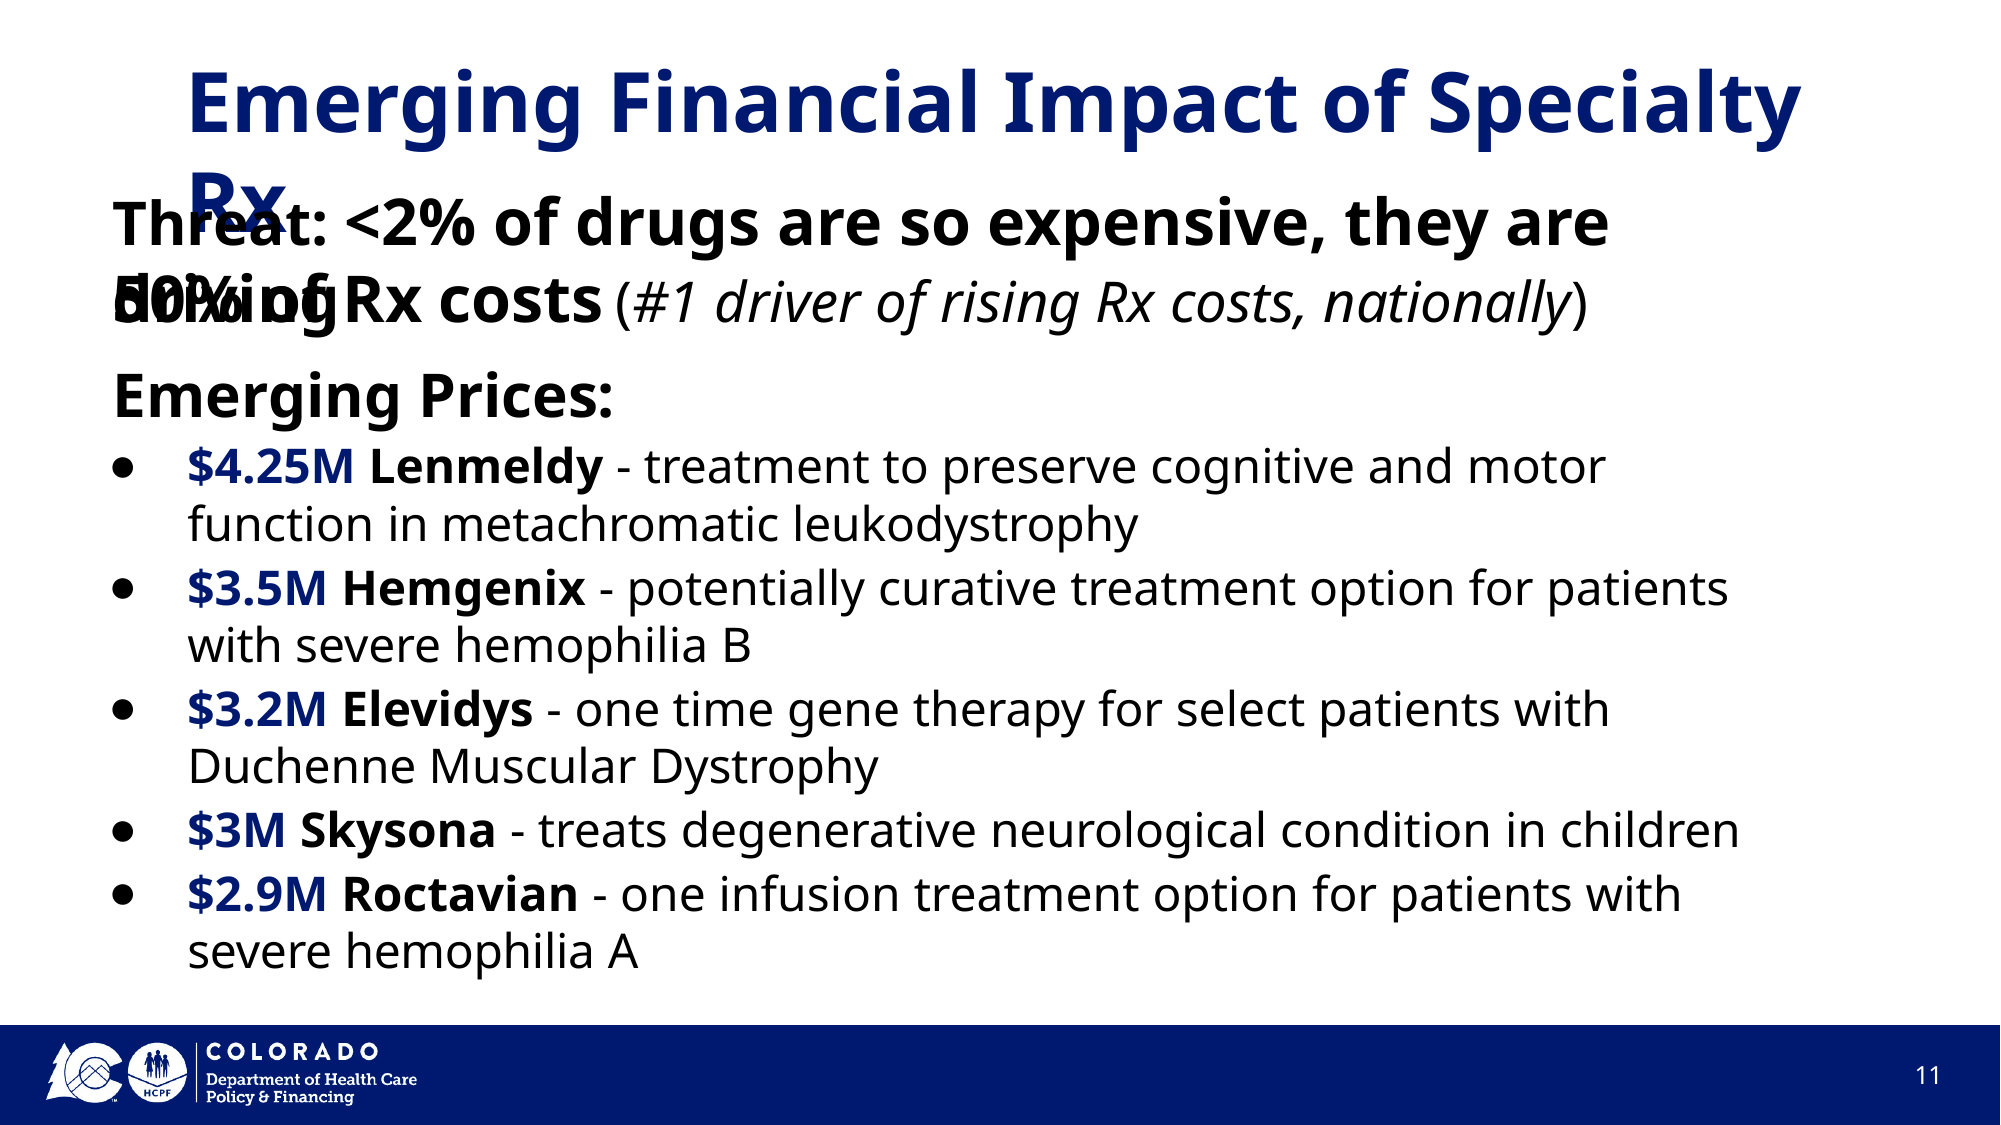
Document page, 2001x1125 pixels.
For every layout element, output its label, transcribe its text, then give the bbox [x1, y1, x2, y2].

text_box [0, 1024, 2000, 1125]
text_box Threat: <2% of drugs are so expensive, they are driving [110, 178, 1777, 233]
text_box 50% of Rx costs Emerging Prices: $4.25M Lenmeldy - treatment to preserve cognitive and motor function in metachromatic leukodystrophy $3.5M Hemgenix - potentially curative treatment option for patients with severe hemophilia B $3.2M Elevidys - one time gene therapy for select patients with Duchenne Muscular Dystrophy $3M Skysona - treats degenerative neurological condition in children $2.9M Roctavian - one infusion treatment option for patients with severe hemophilia A [106, 233, 1804, 979]
title Emerging Financial Impact of Specialty Rx [183, 47, 1815, 250]
